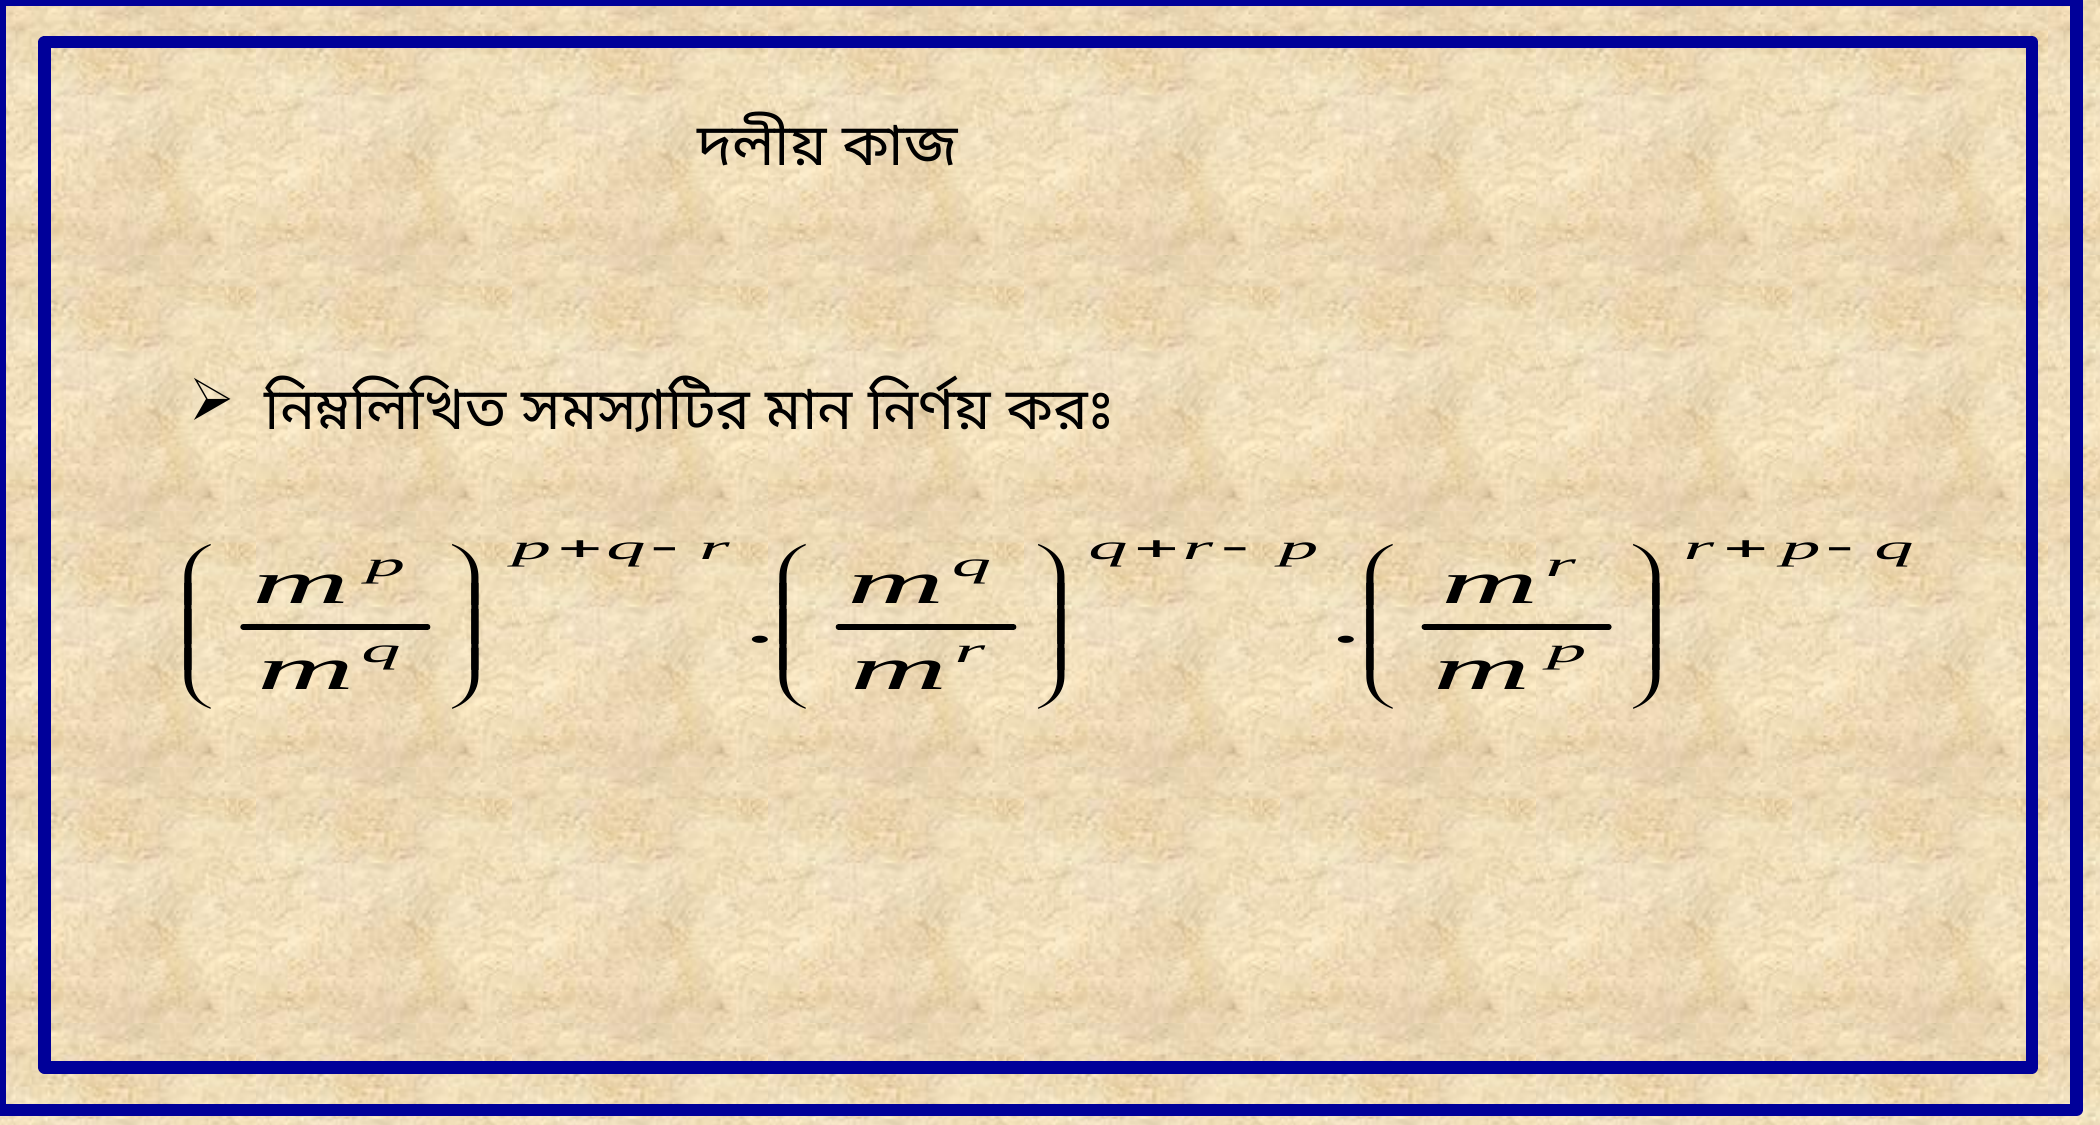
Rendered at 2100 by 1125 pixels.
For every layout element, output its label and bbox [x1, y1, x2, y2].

text_box [0, 0, 2077, 1111]
picture [0, 0, 2100, 1125]
